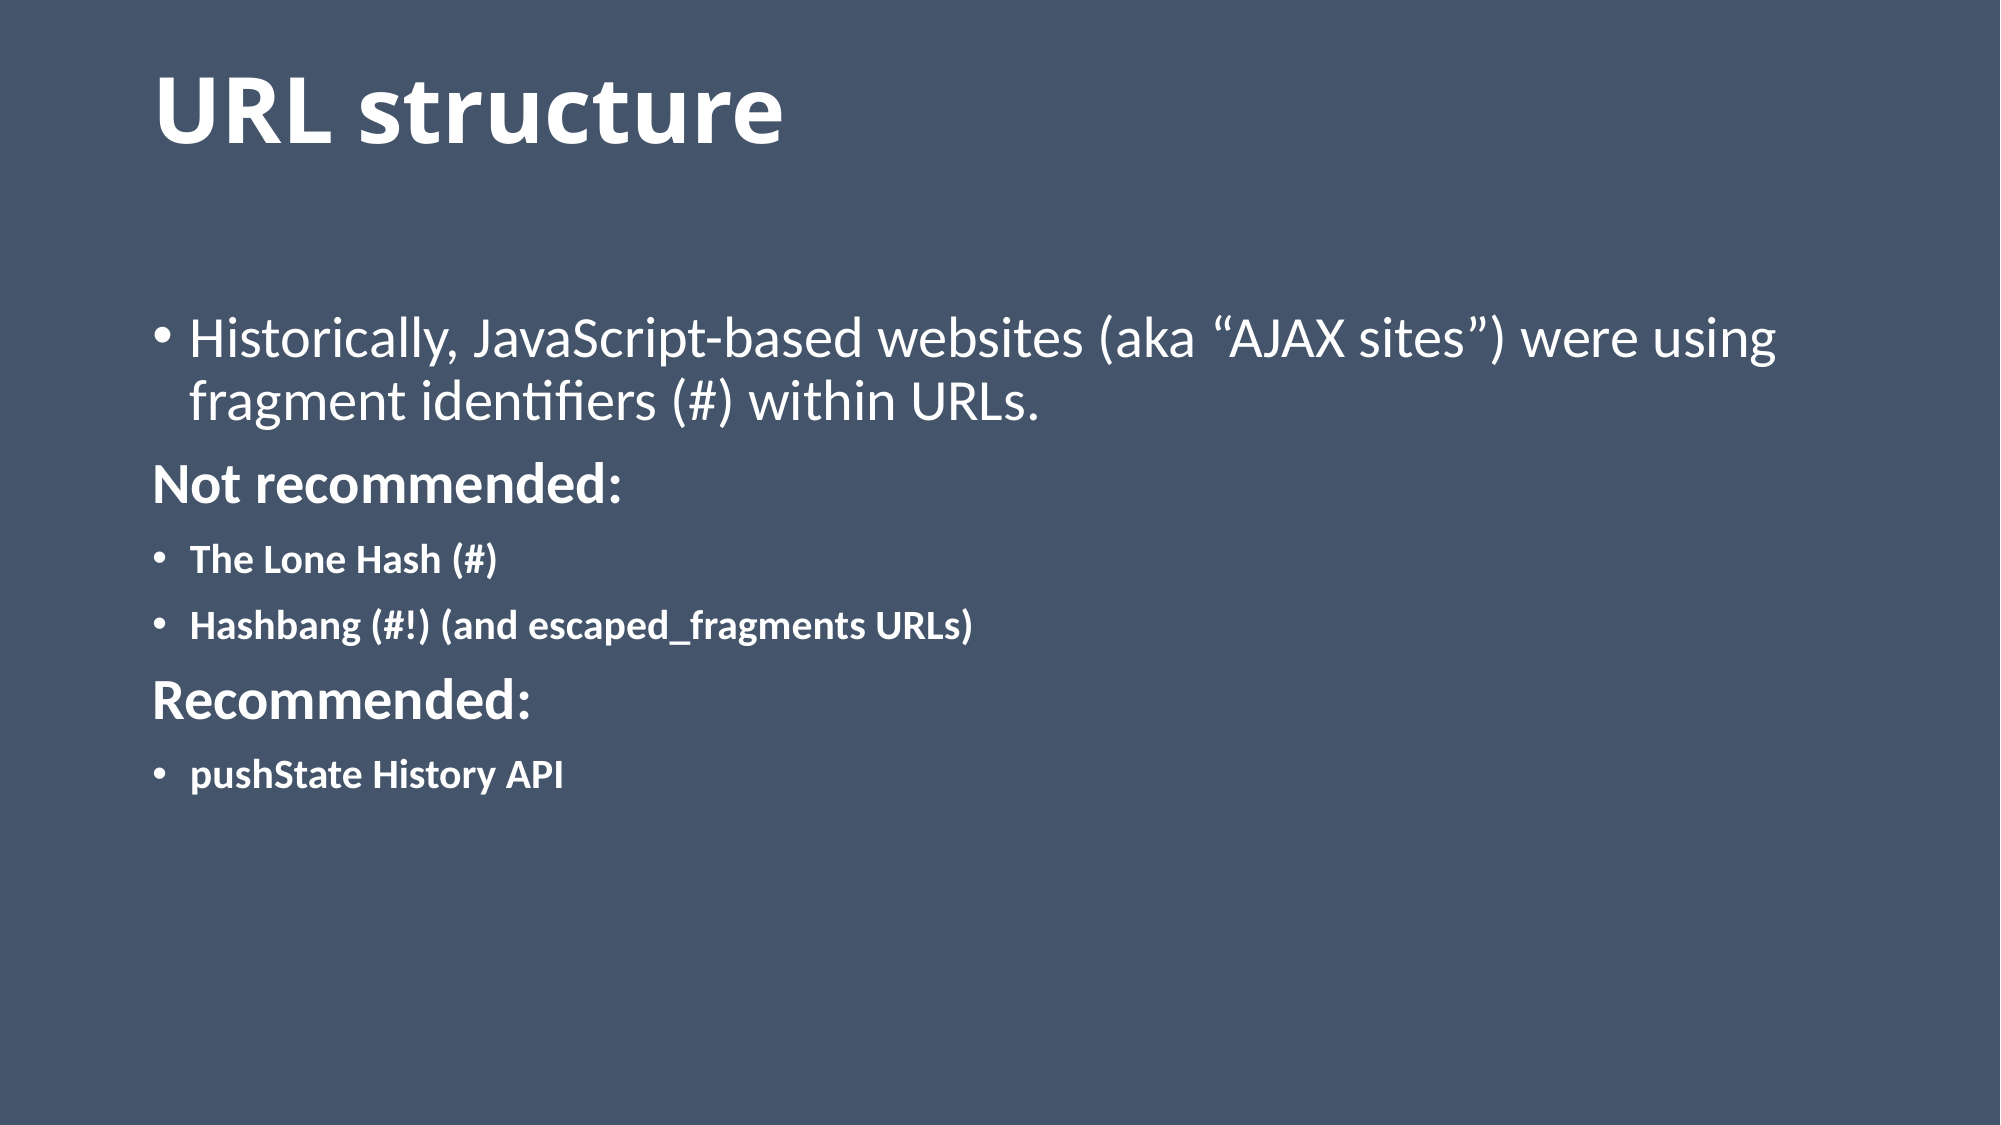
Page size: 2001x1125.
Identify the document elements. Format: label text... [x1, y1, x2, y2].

title URL structure [137, 59, 1863, 278]
list Historically, JavaScript-based websites (aka “AJAX sites”) were using fragment identifiers (#) within URLs. Not recommended: The Lone Hash (#) Hashbang (#!) (and escaped_fragments URLs) Recommended: pushState History API [137, 299, 1863, 1014]
